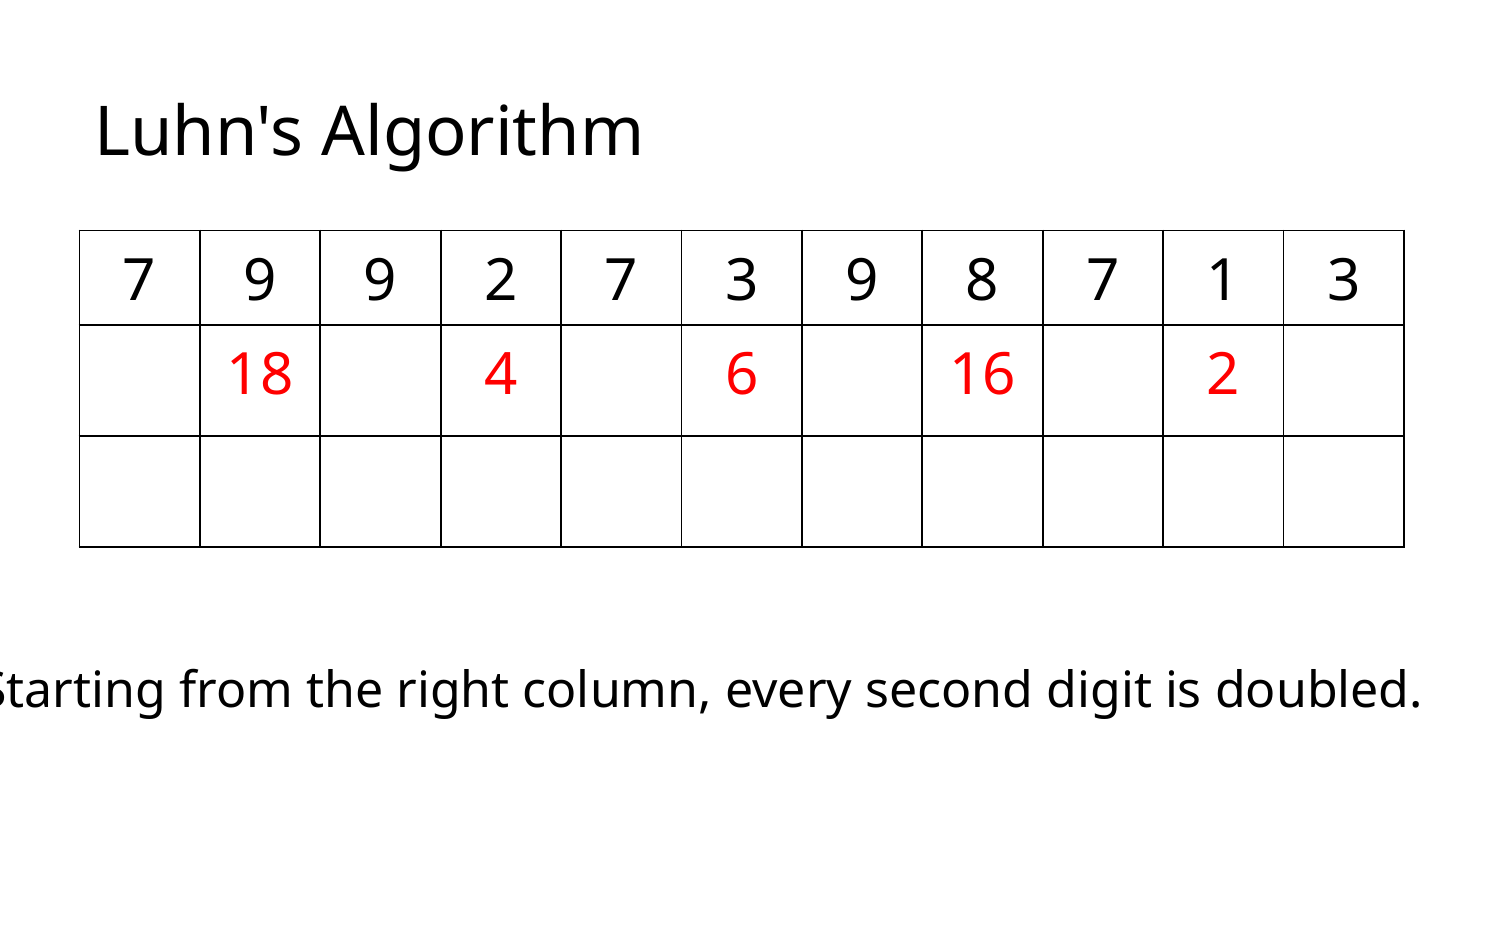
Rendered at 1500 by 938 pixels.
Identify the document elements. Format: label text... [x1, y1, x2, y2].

table_cell 18 [201, 326, 319, 435]
table_header 9 [201, 231, 319, 324]
table_cell [442, 437, 560, 546]
table_cell 16 [923, 326, 1042, 435]
table_cell [1044, 326, 1162, 435]
table_cell [682, 437, 801, 546]
table_header 7 [1044, 231, 1162, 324]
table_cell [321, 326, 440, 435]
table_cell 6 [682, 326, 801, 435]
table_cell [562, 437, 681, 546]
table_cell [1164, 437, 1283, 546]
table_cell [803, 326, 921, 435]
table_cell [923, 437, 1042, 546]
table_cell 2 [1164, 326, 1283, 435]
table_header 1 [1164, 231, 1283, 324]
table_cell 4 [442, 326, 560, 435]
table_header 8 [923, 231, 1042, 324]
table_header 7 [562, 231, 681, 324]
table_cell [80, 326, 199, 435]
table_cell [80, 437, 199, 546]
table_cell [803, 437, 921, 546]
title Luhn's Algorithm [79, 76, 1237, 189]
table_cell [1284, 437, 1403, 546]
table_cell [1044, 437, 1162, 546]
table_header 2 [442, 231, 560, 324]
table_cell [321, 437, 440, 546]
table_header 3 [1284, 231, 1403, 324]
table_header 9 [321, 231, 440, 324]
table_header 3 [682, 231, 801, 324]
table_header 7 [80, 231, 199, 324]
table_cell [201, 437, 319, 546]
table_header 9 [803, 231, 921, 324]
table_cell [1284, 326, 1403, 435]
table_cell [562, 326, 681, 435]
text_box Starting from the right column, every second digit is doubled. [0, 650, 1452, 725]
